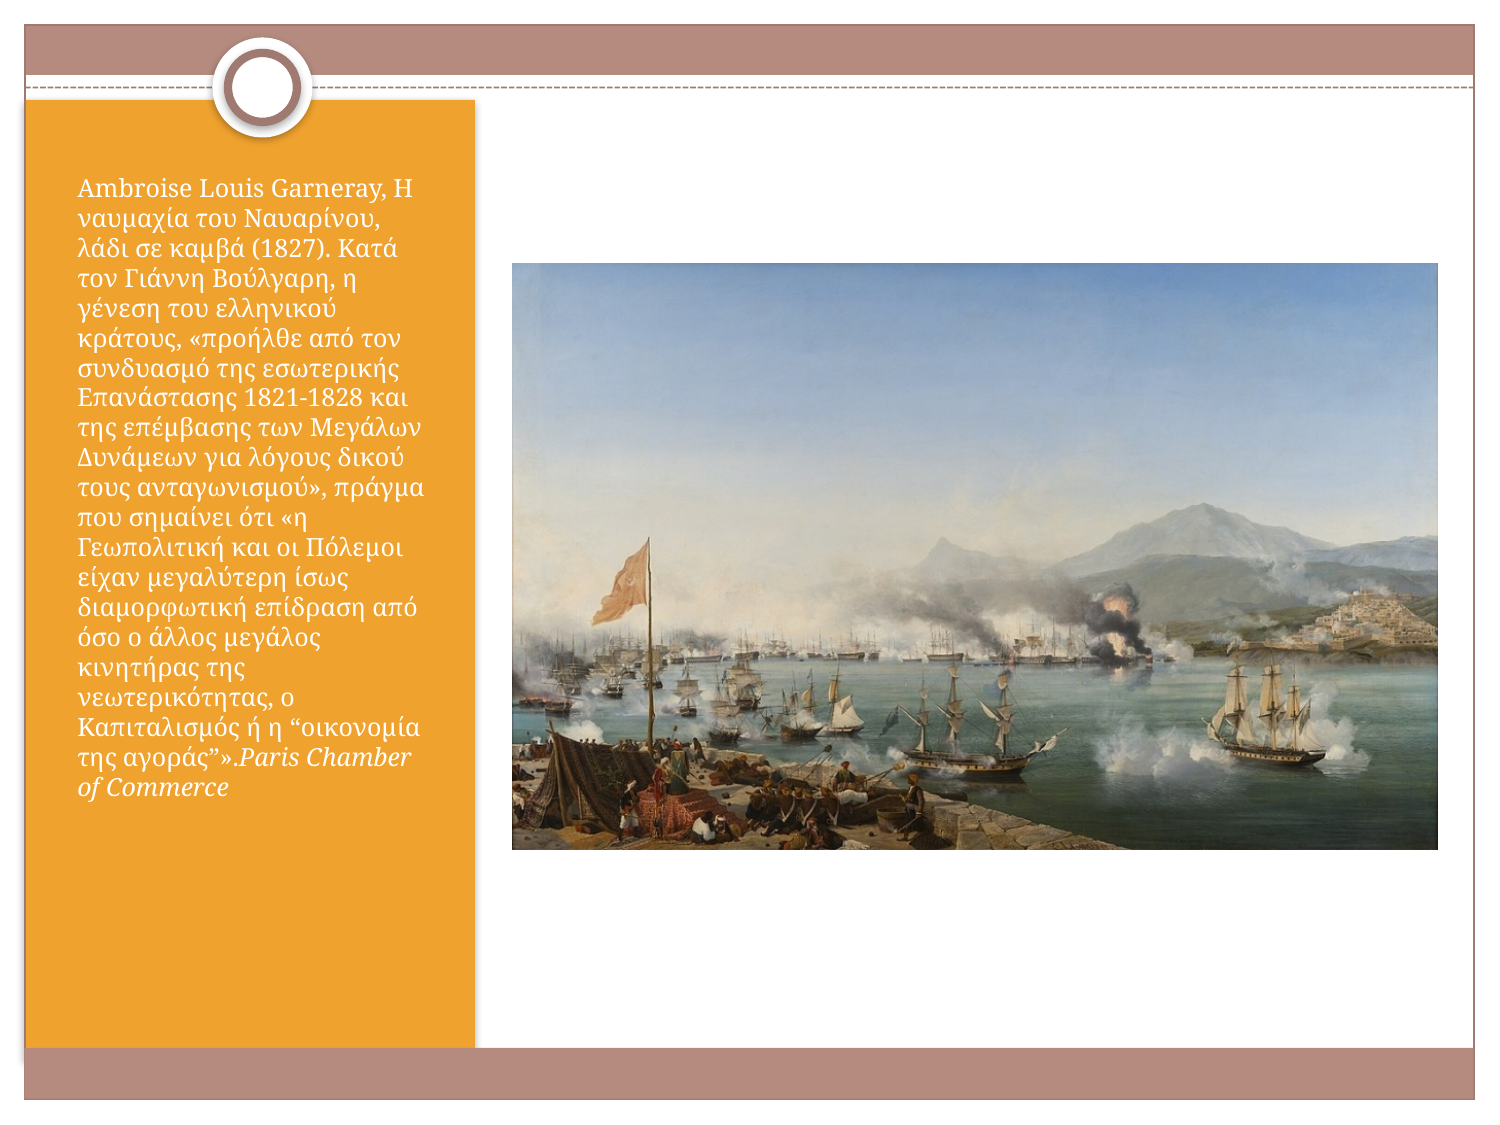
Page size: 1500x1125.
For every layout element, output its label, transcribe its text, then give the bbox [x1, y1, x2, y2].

title Ambroise Louis Garneray, Η ναυμαχία του Ναυαρίνου, λάδι σε καμβά (1827). Κατά τον Γιάννη Βούλγαρη, η γένεση του ελληνικού κράτους, «προήλθε από τον συνδυασμό της εσωτερικής Επανάστασης 1821-1828 και της επέμβασης των Μεγάλων Δυνάμεων για λόγους δικού τους ανταγωνισμού», πράγμα που σημαίνει ότι «η Γεωπολιτική και οι Πόλεμοι είχαν μεγαλύτερη ίσως διαμορφωτική επίδραση από όσο ο άλλος μεγάλος κινητήρας της νεωτερικότητας, ο Καπιταλισμός ή η “οικονομία της αγοράς”».Paris Chamber of Commerce [62, 149, 450, 809]
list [512, 263, 1438, 850]
